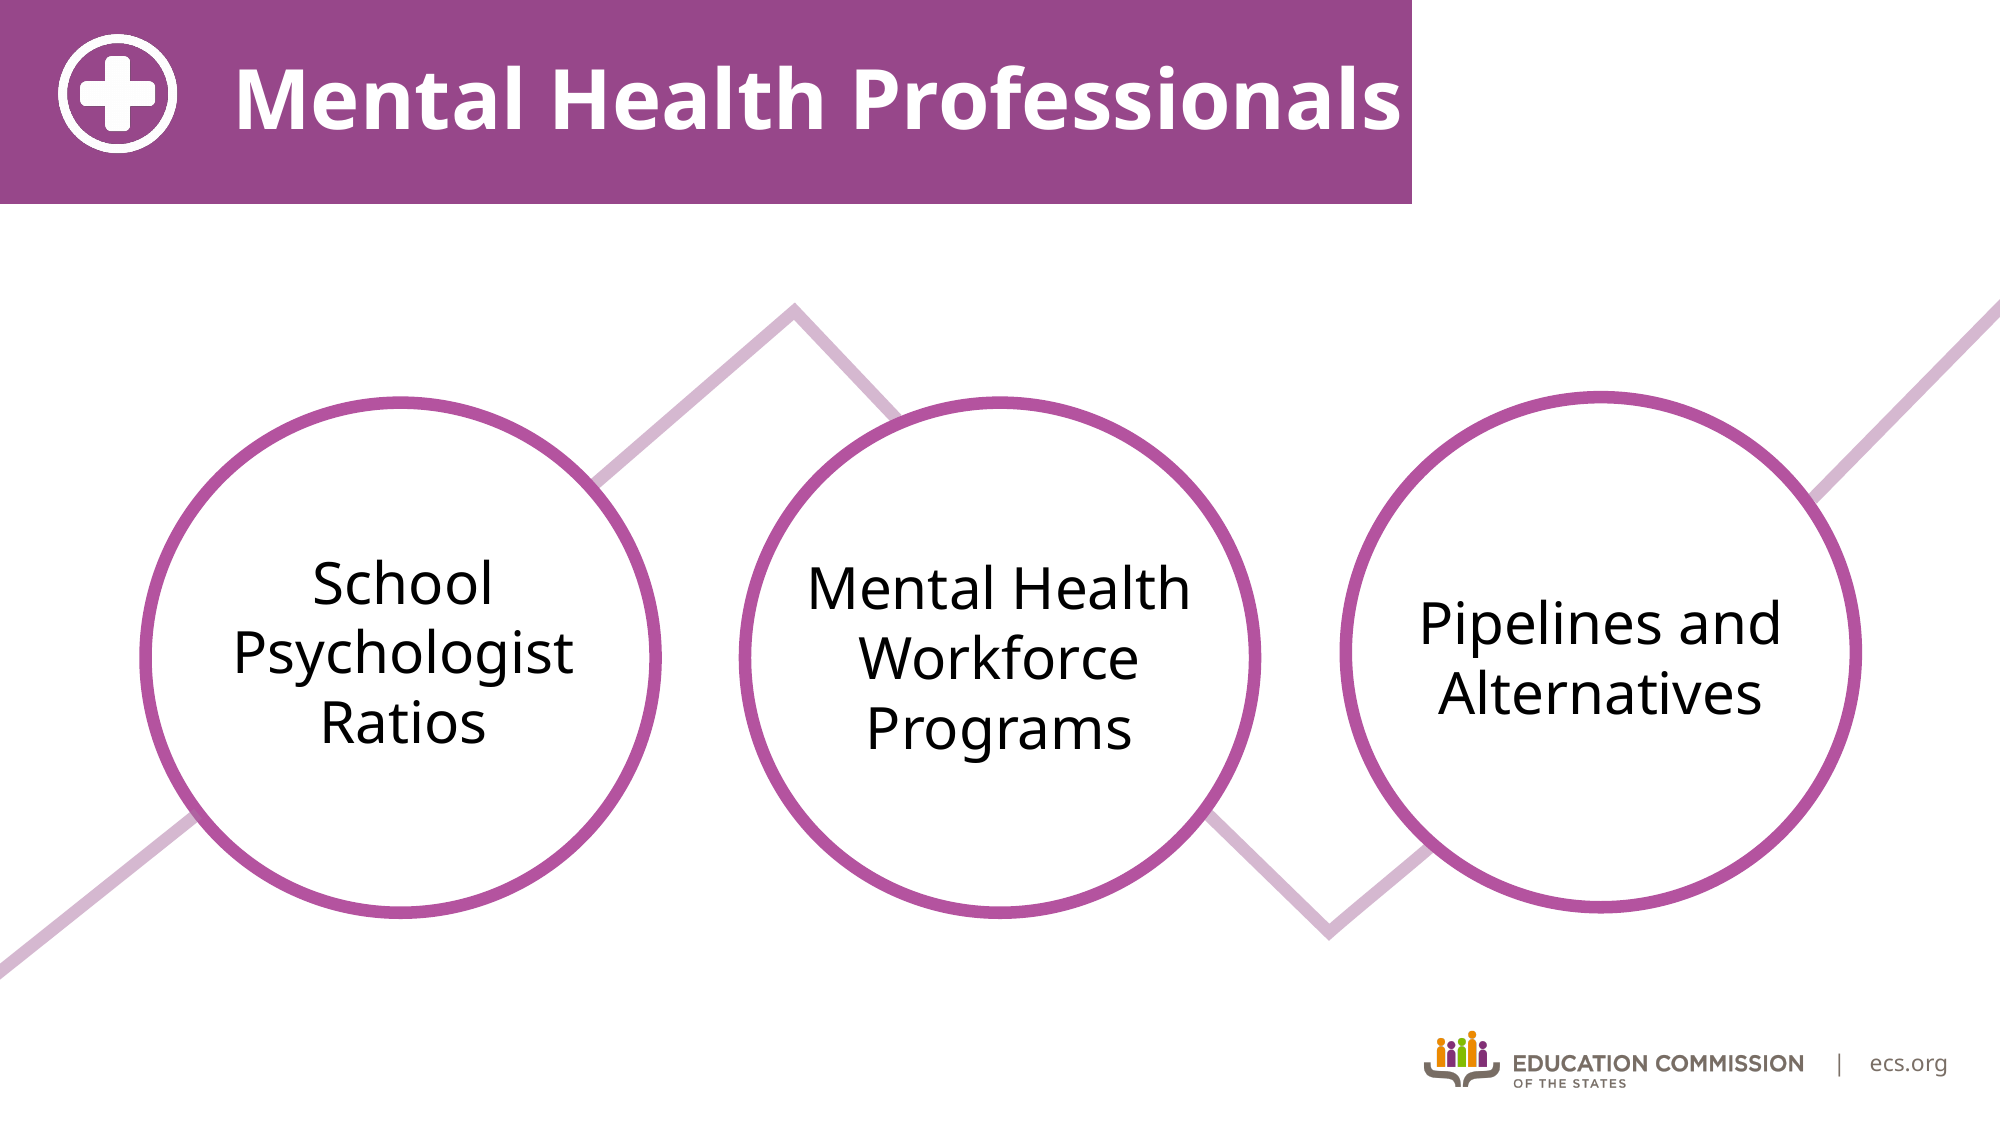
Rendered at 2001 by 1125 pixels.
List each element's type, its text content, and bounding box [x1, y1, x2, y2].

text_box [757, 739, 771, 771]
text_box [177, 402, 625, 535]
text_box [145, 570, 161, 746]
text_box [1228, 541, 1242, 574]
picture [42, 18, 193, 169]
text_box [592, 311, 897, 486]
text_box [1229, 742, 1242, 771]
title Mental Health Professionals [212, 29, 1469, 176]
text_box [1207, 814, 1433, 933]
text_box [0, 0, 1412, 204]
text_box [744, 402, 1256, 913]
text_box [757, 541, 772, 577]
text_box [646, 588, 656, 727]
text_box [1345, 397, 1856, 908]
picture [1406, 1014, 1819, 1104]
text_box [169, 766, 632, 913]
text_box School Psychologist Ratios [161, 535, 646, 766]
